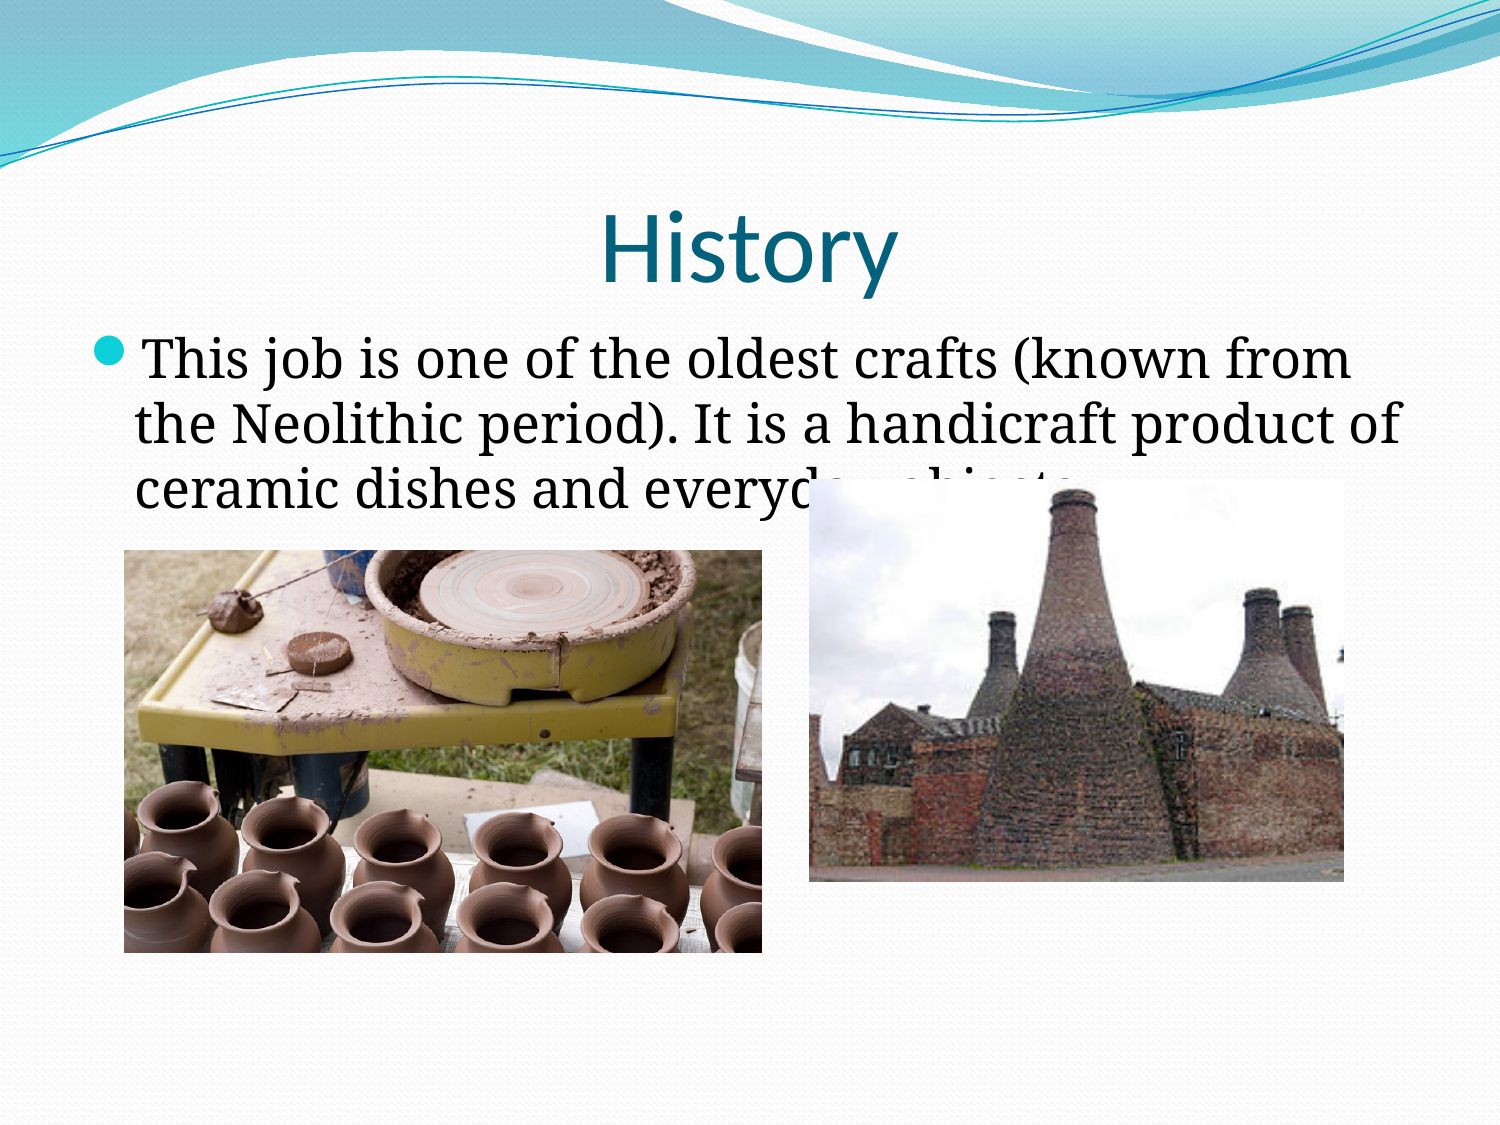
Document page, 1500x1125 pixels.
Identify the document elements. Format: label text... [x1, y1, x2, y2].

picture [123, 550, 762, 953]
list This job is one of the oldest crafts (known from the Neolithic period). It is a handicraft product of ceramic dishes and everyday objects. [75, 317, 1425, 1038]
title History [75, 115, 1425, 303]
picture [808, 479, 1344, 882]
